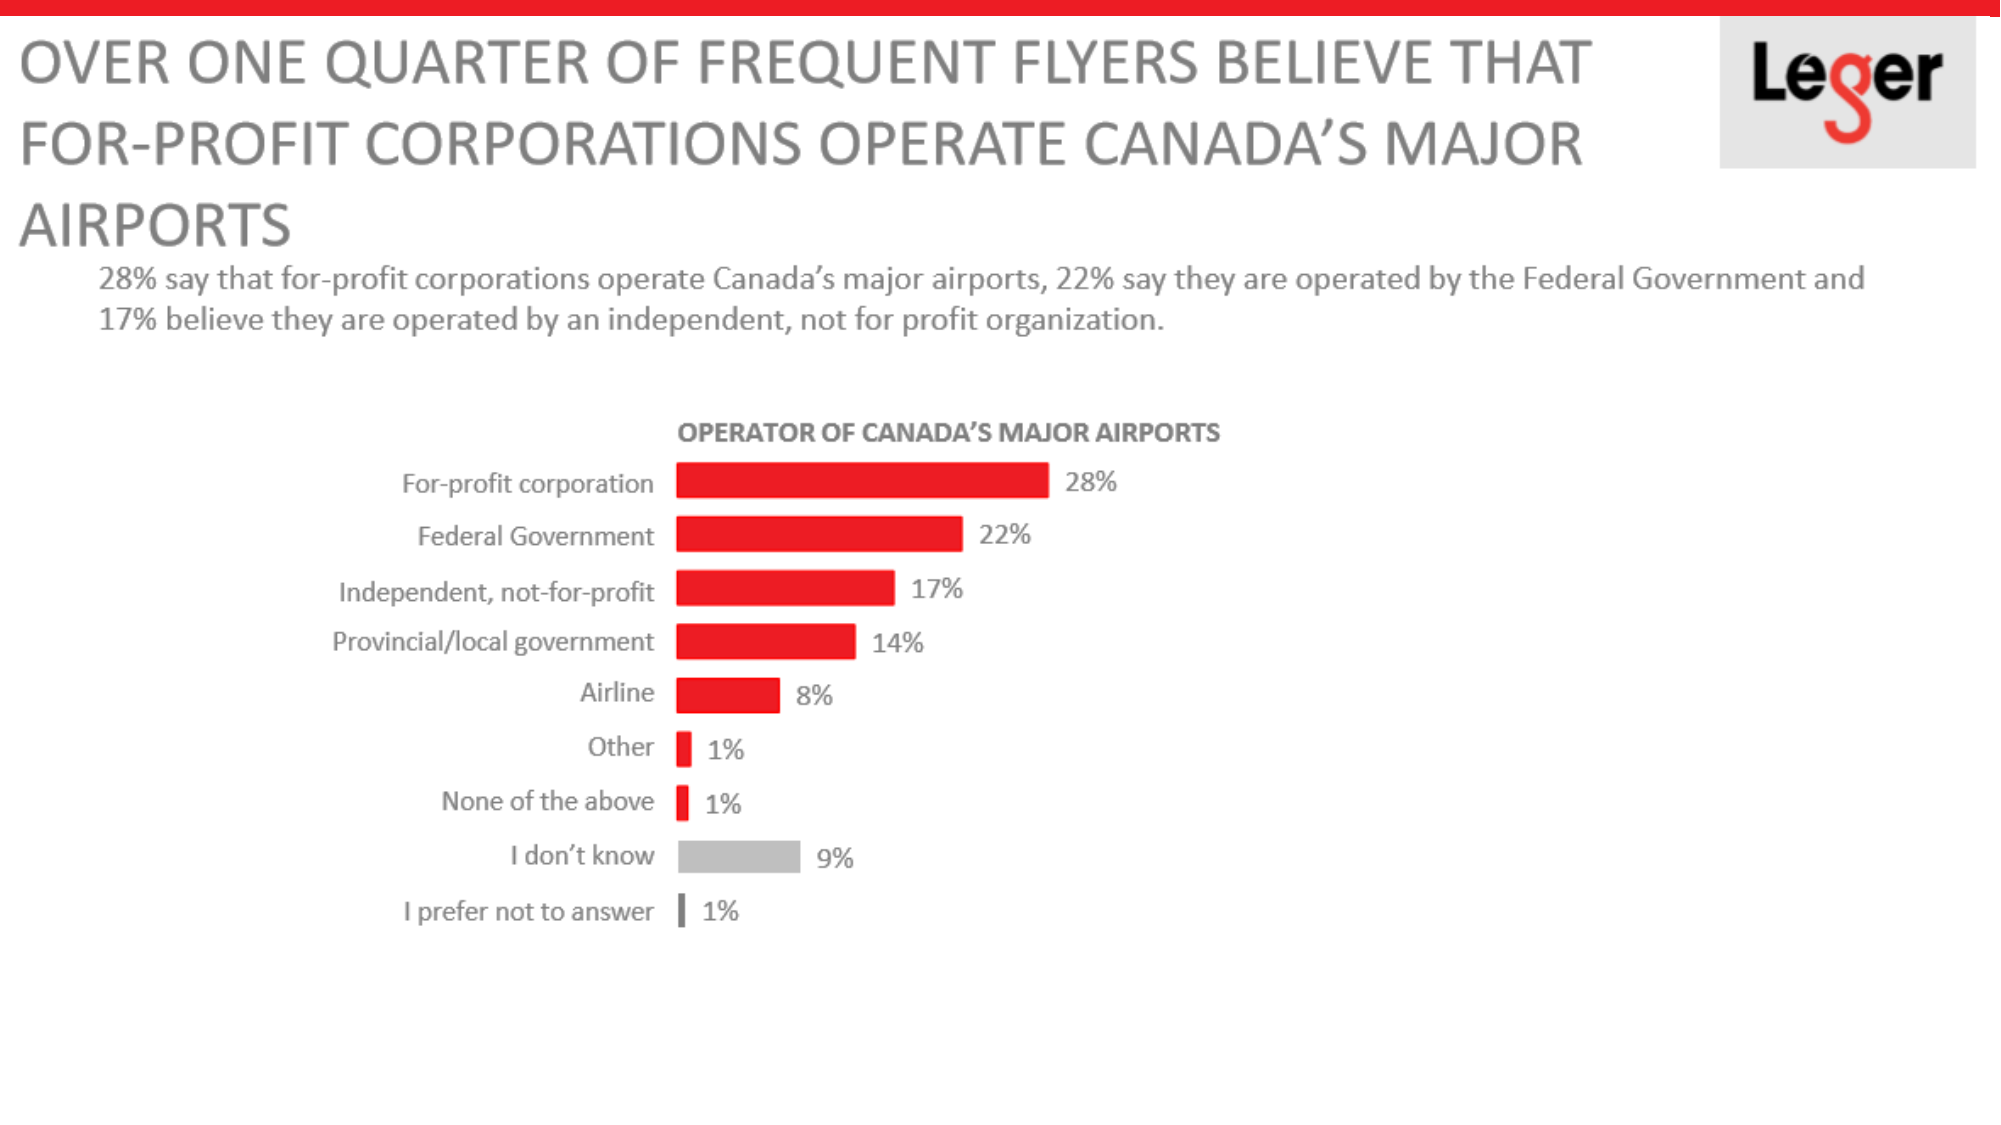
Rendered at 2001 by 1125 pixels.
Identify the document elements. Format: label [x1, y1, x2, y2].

text_box [0, 0, 2000, 17]
picture [0, 16, 1990, 1094]
